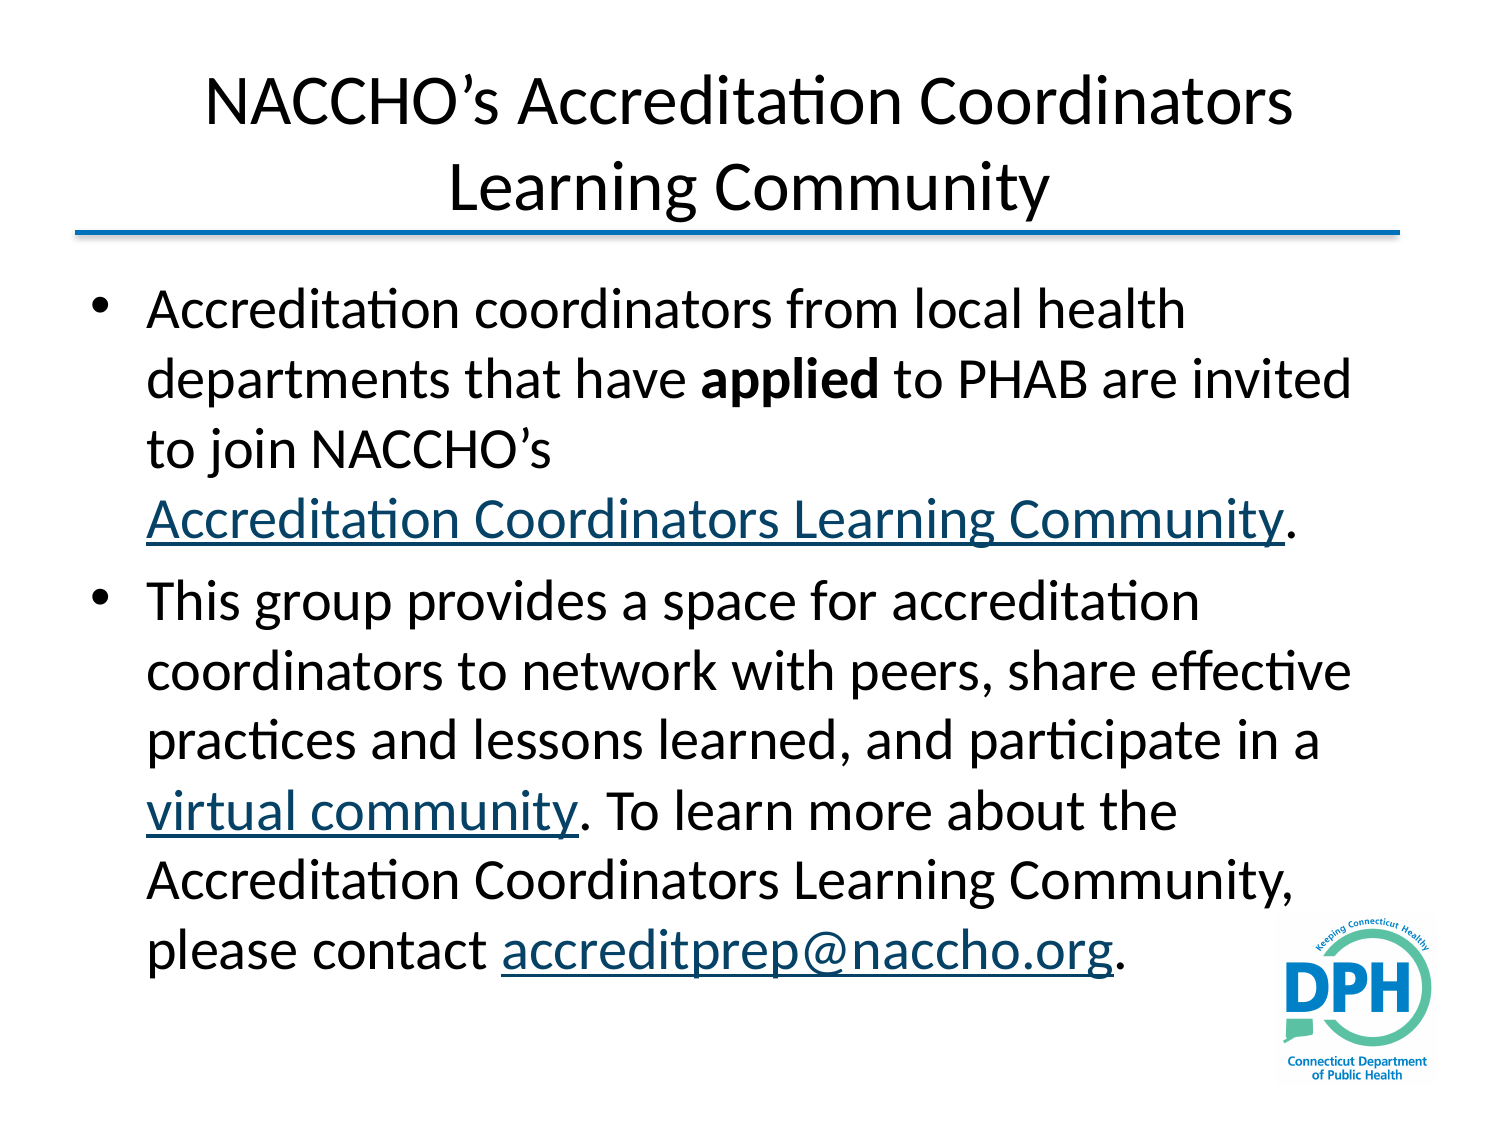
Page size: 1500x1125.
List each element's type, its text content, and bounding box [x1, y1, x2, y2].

list Accreditation coordinators from local health departments that have applied to PHAB are invited to join NACCHO’s Accreditation Coordinators Learning Community. This group provides a space for accreditation coordinators to network with peers, share effective practices and lessons learned, and participate in a virtual community. To learn more about the Accreditation Coordinators Learning Community, please contact accreditprep@naccho.org. [75, 262, 1425, 1005]
title NACCHO’s Accreditation Coordinators Learning Community [75, 45, 1425, 233]
picture [1274, 913, 1438, 1087]
